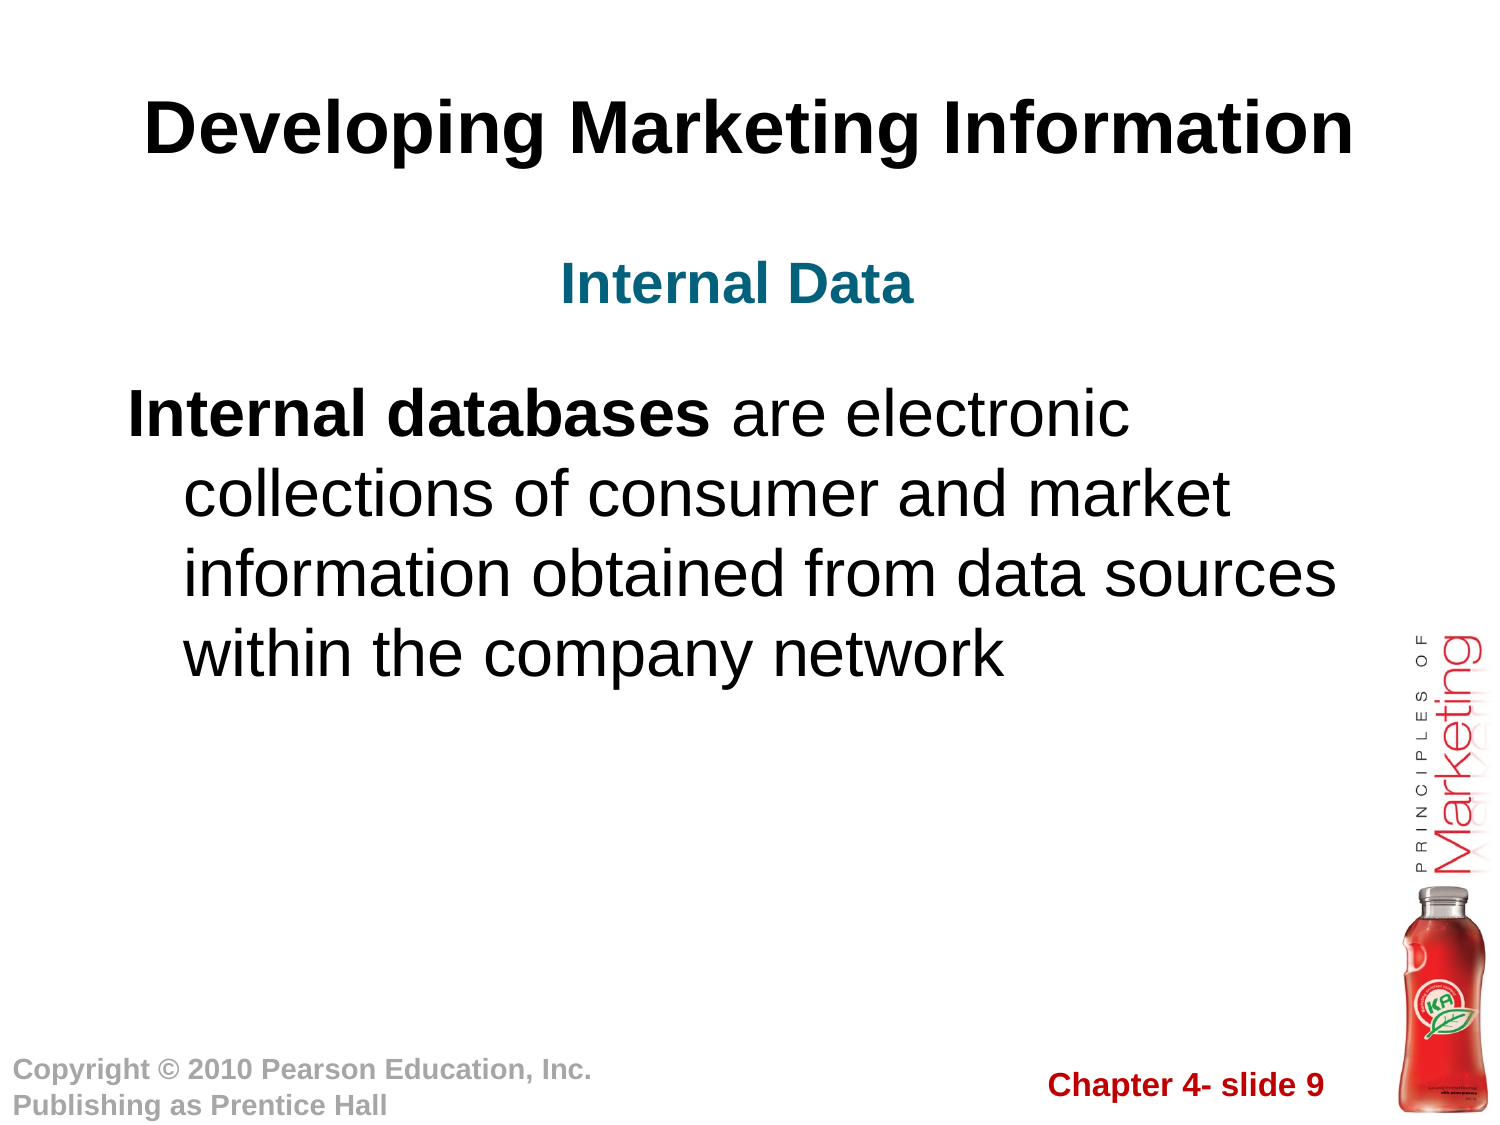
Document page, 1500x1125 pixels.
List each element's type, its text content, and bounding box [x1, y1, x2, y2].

title Developing Marketing Information [112, 37, 1388, 226]
picture [1359, 537, 1500, 1125]
list Internal databases are electronic collections of consumer and market information obtained from data sources within the company network [112, 362, 1388, 1001]
list Internal Data [149, 237, 1326, 301]
